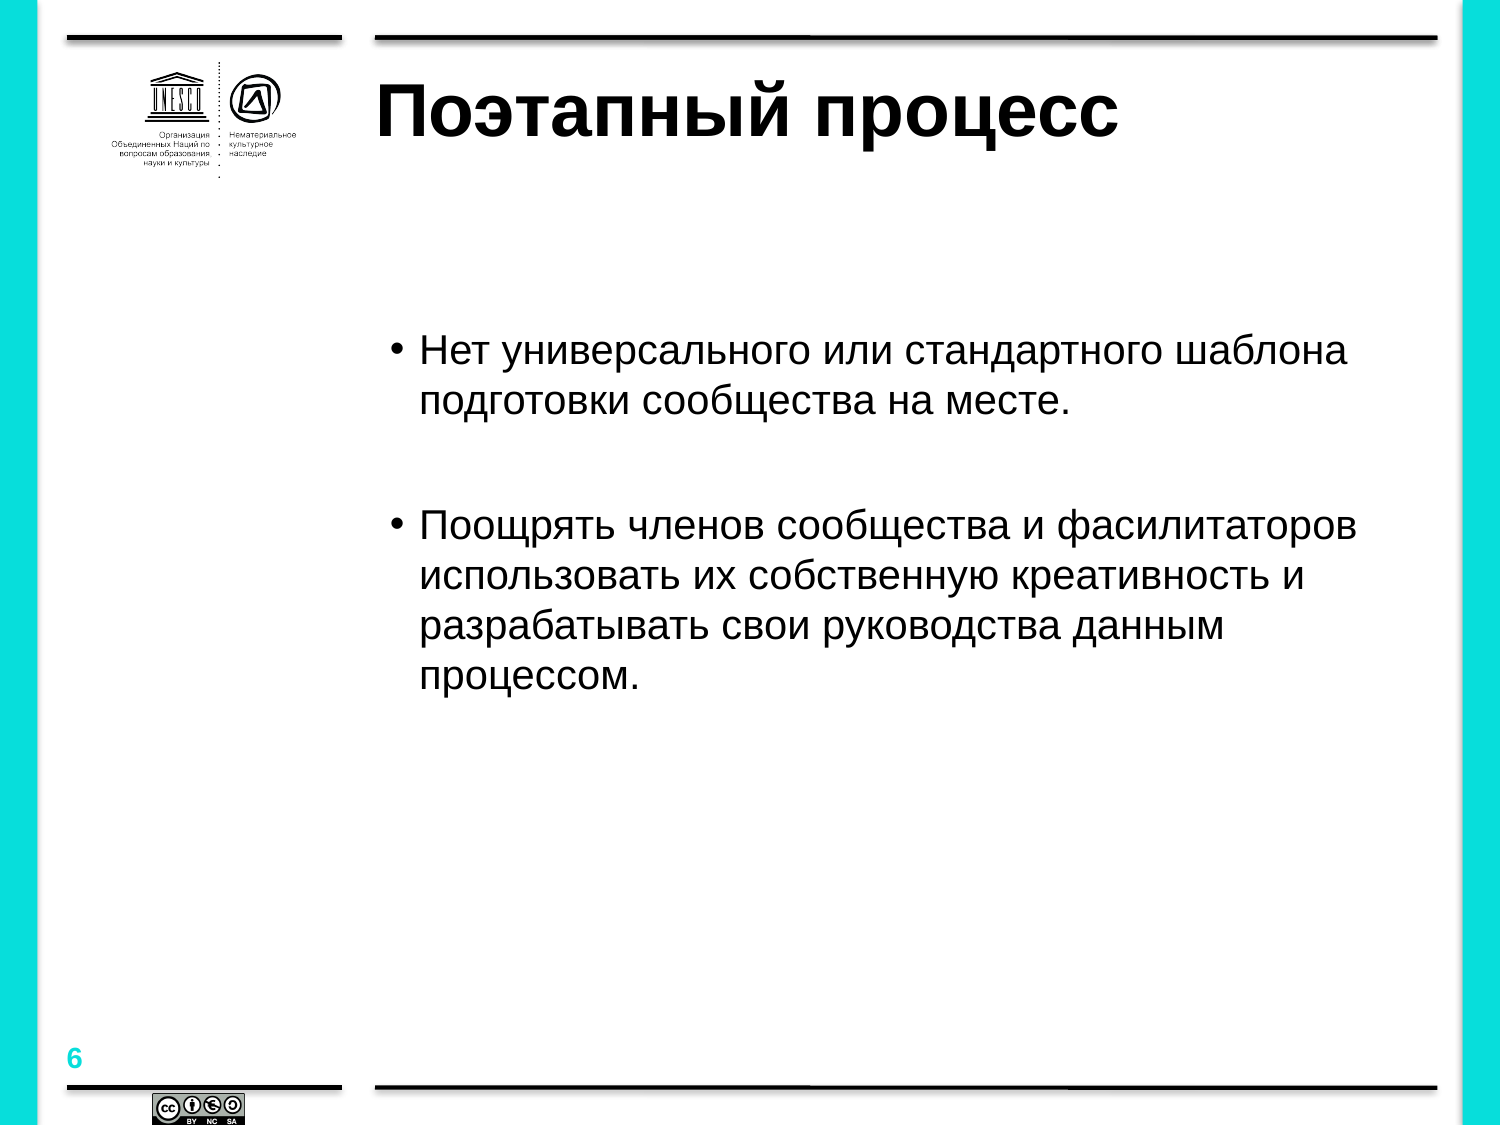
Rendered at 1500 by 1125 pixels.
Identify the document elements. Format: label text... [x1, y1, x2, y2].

picture [152, 1093, 245, 1125]
picture [103, 62, 306, 187]
text_box Нет универсального или стандартного шаблона подготовки сообщества на месте. Поощрять членов сообщества и фасилитаторов использовать их собственную креативность и разрабатывать свои руководства данным процессом. [374, 315, 1438, 733]
title Поэтапный процесс [375, 61, 1438, 153]
